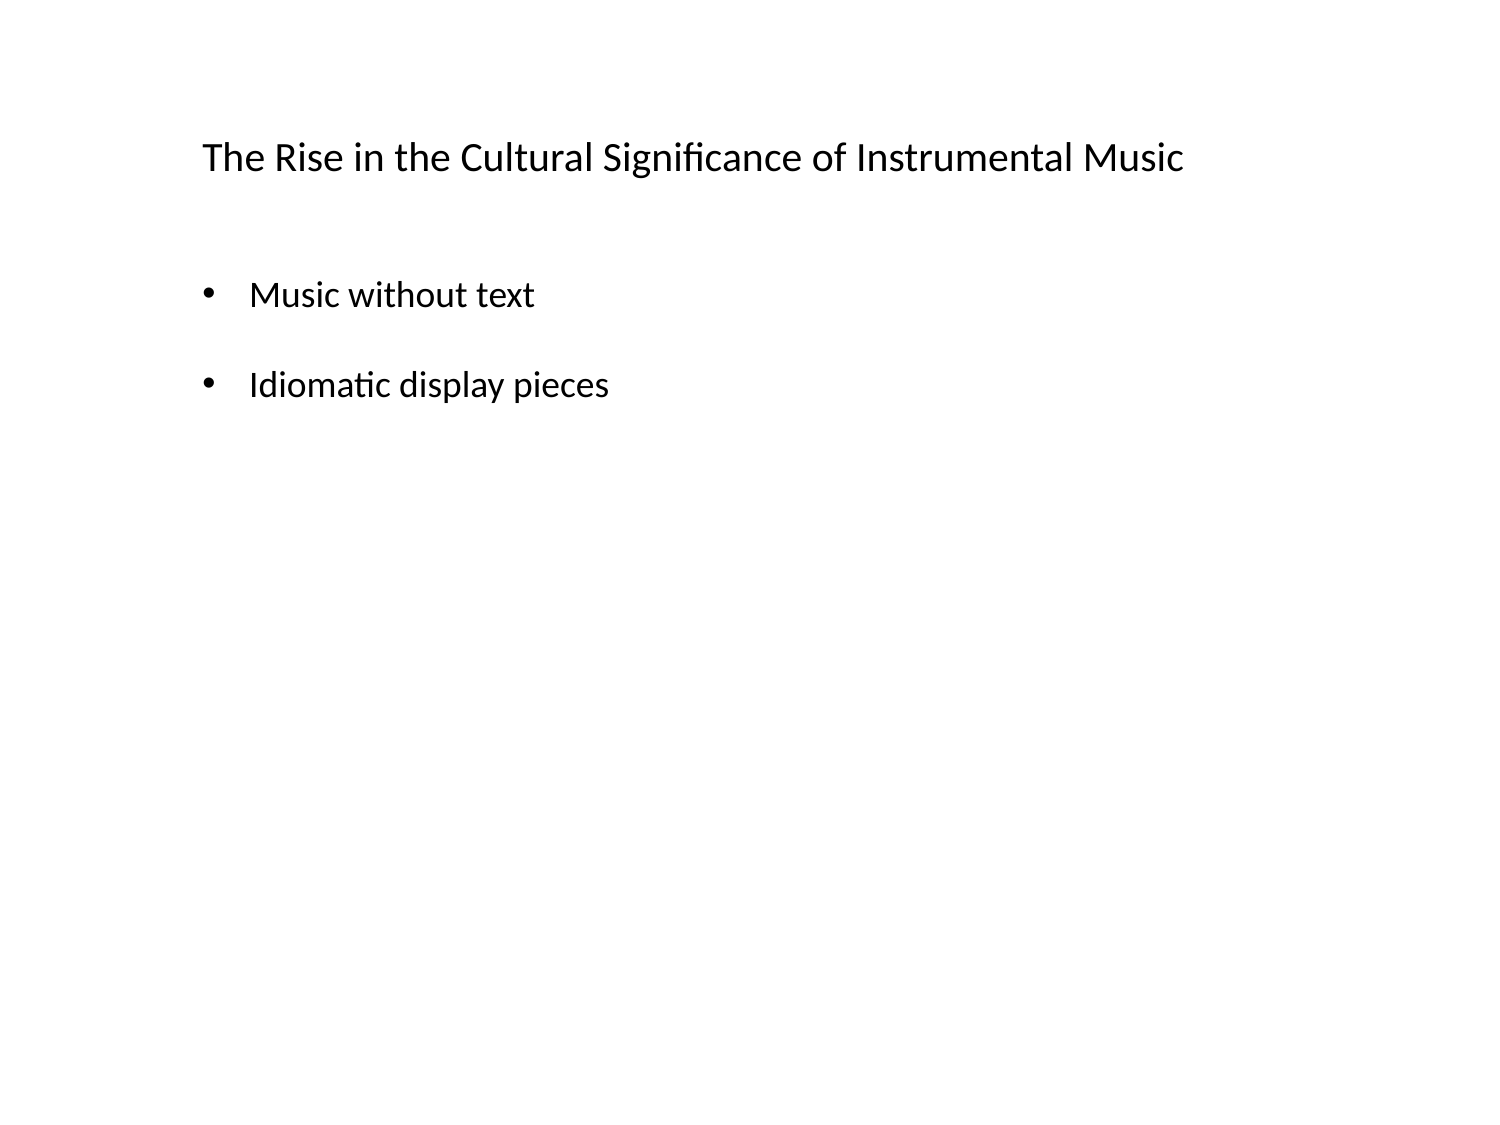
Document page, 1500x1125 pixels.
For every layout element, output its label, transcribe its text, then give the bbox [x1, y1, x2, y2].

text_box The Rise in the Cultural Significance of Instrumental Music Music without text Idiomatic display pieces [187, 122, 1388, 413]
